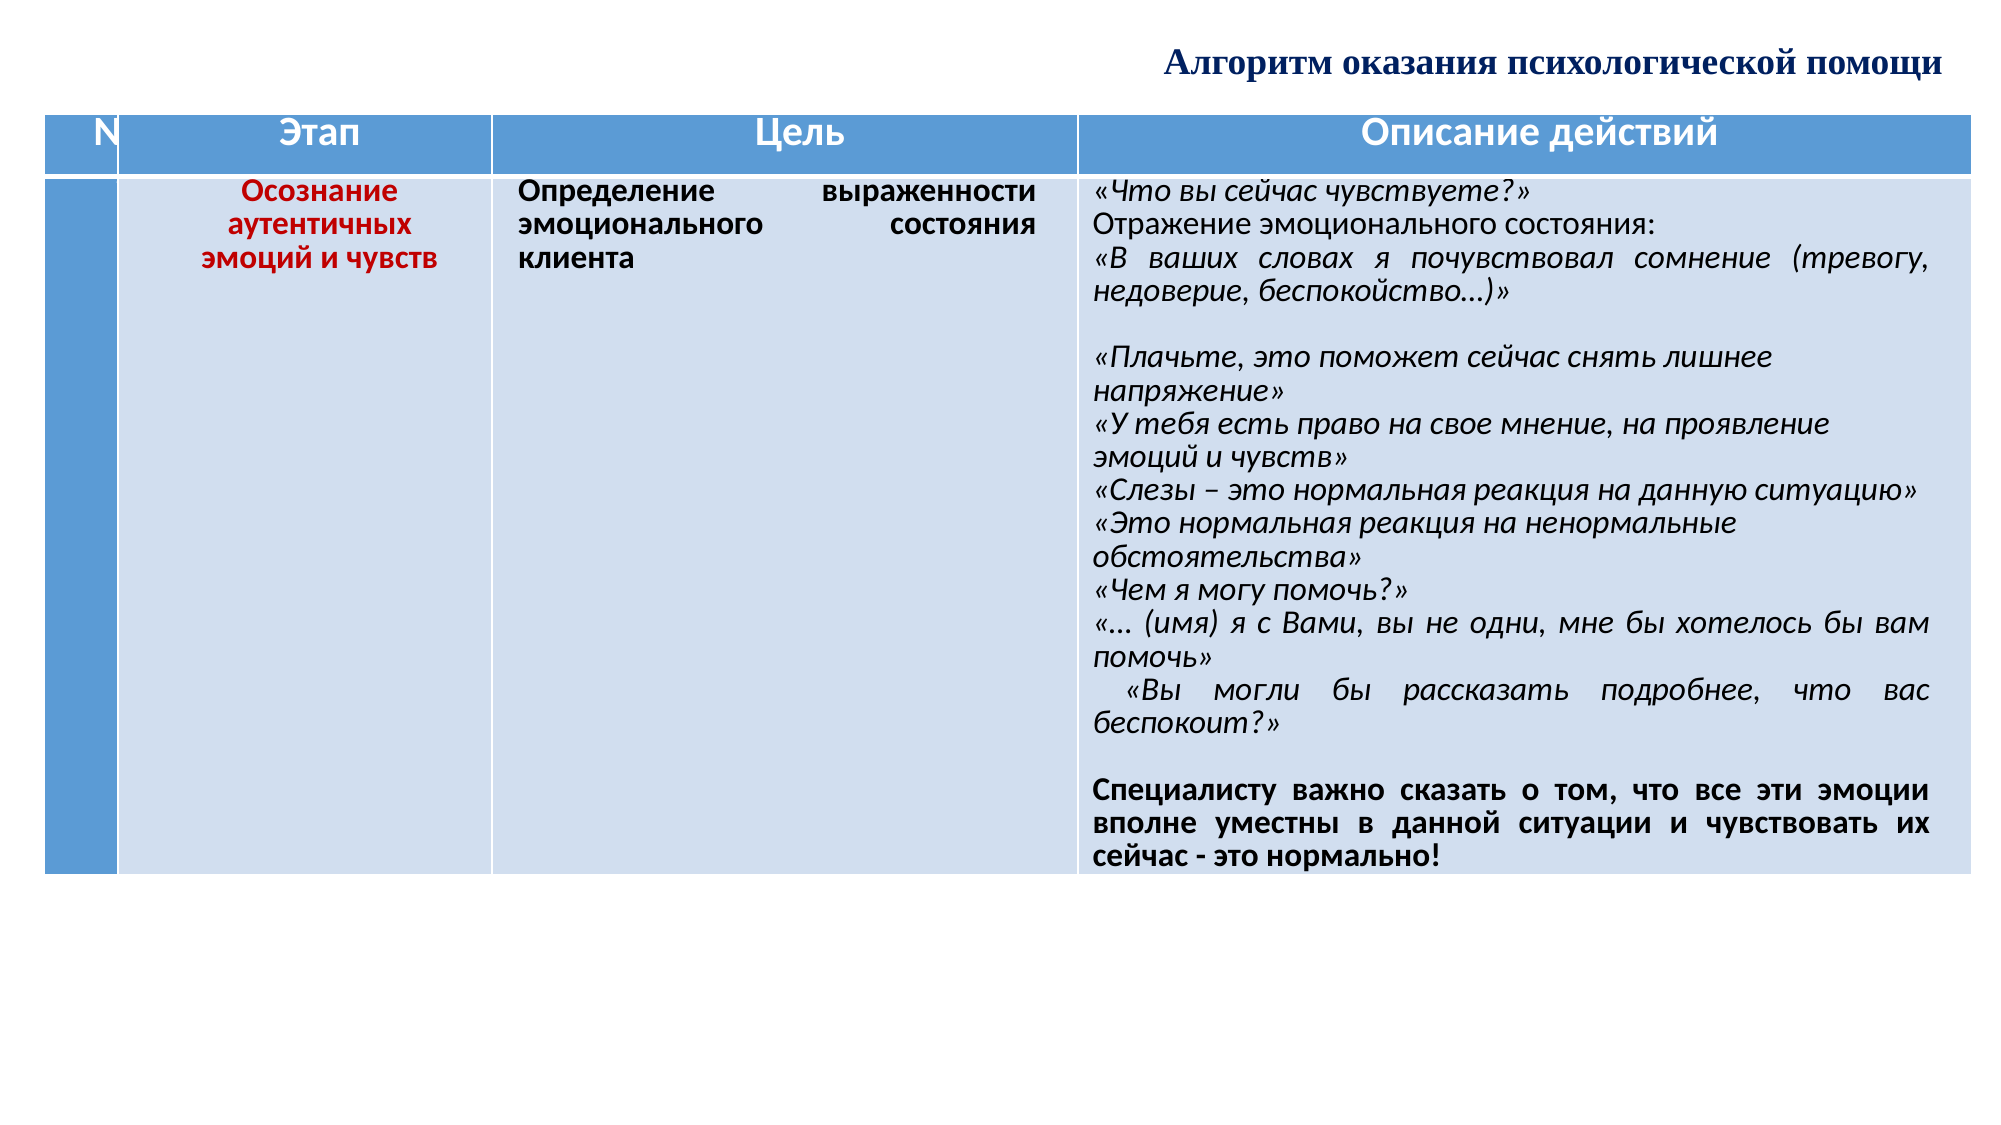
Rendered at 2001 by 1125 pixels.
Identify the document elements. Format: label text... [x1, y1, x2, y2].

table_header Описание действий [1079, 115, 1971, 174]
table_cell «Что вы сейчас чувствуете?» Отражение эмоционального состояния: «В ваших словах я почувствовал сомнение (тревогу, недоверие, беспокойство…)» «Плачьте, это поможет сейчас снять лишнее напряжение» «У тебя есть право на свое мнение, на проявление эмоций и чувств» «Слезы – это нормальная реакция на данную ситуацию» «Это нормальная реакция на ненормальные обстоятельства» «Чем я могу помочь?» «… (имя) я с Вами, вы не одни, мне бы хотелось бы вам помочь» «Вы могли бы рассказать подробнее, что вас беспокоит?» Специалисту важно сказать о том, что все эти эмоции вполне уместны в данной ситуации и чувствовать их сейчас - это нормально! [1079, 179, 1971, 874]
table_header № [45, 115, 117, 174]
table_header Цель [493, 115, 1077, 174]
table_cell Определение выраженности эмоционального состояния клиента [493, 179, 1077, 874]
table_cell 1 [45, 179, 117, 874]
table_header Этап [119, 115, 491, 174]
text_box Алгоритм оказания психологической помощи [1148, 29, 1968, 90]
table_cell Осознание аутентичных эмоций и чувств [119, 179, 491, 874]
